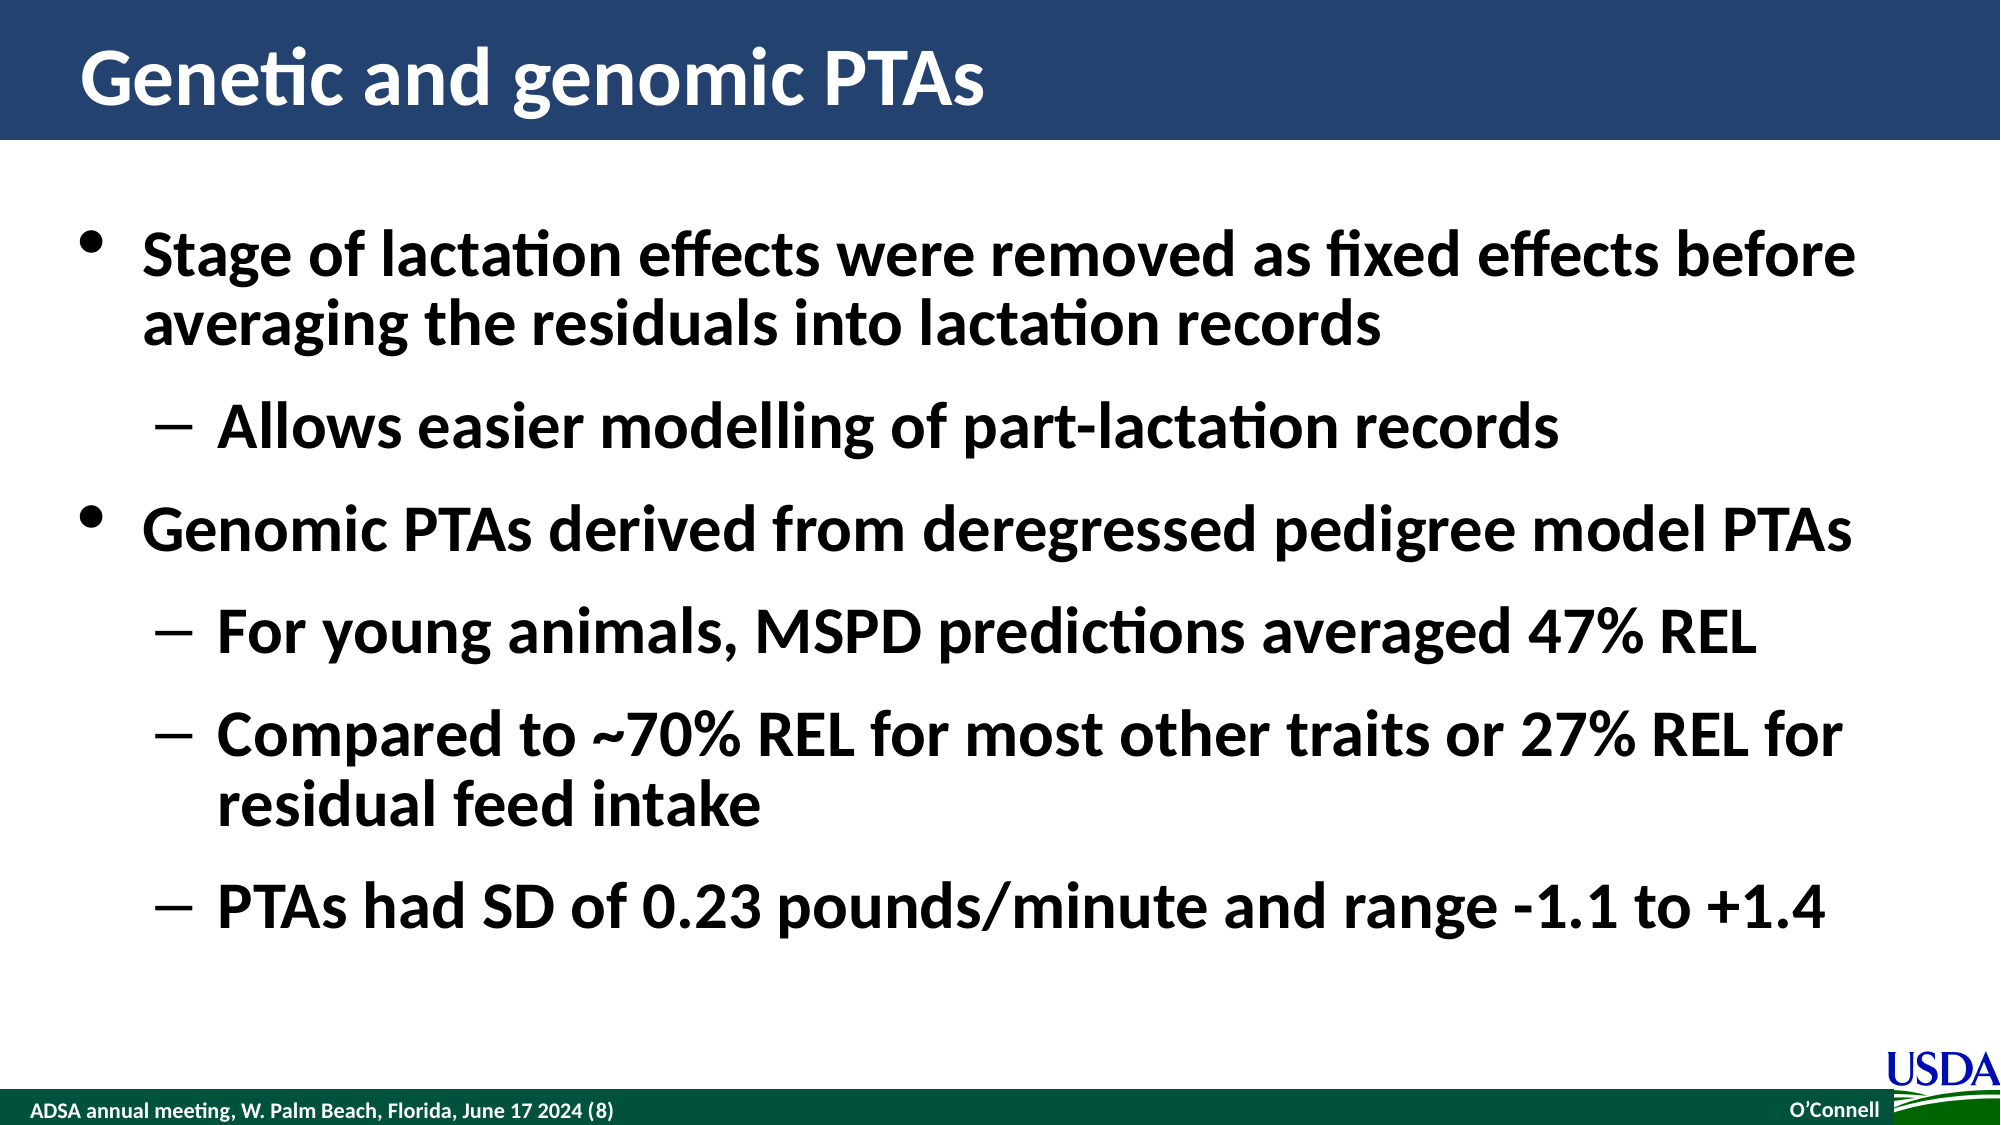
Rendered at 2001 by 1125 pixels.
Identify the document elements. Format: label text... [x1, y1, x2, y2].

title Genetic and genomic PTAs [80, 20, 1920, 125]
list Stage of lactation effects were removed as fixed effects before averaging the residuals into lactation records Allows easier modelling of part-lactation records Genomic PTAs derived from deregressed pedigree model PTAs For young animals, MSPD predictions averaged 47% REL Compared to ~70% REL for most other traits or 27% REL for residual feed intake PTAs had SD of 0.23 pounds/minute and range -1.1 to +1.4 [80, 219, 1920, 1020]
picture [1887, 1051, 2000, 1125]
